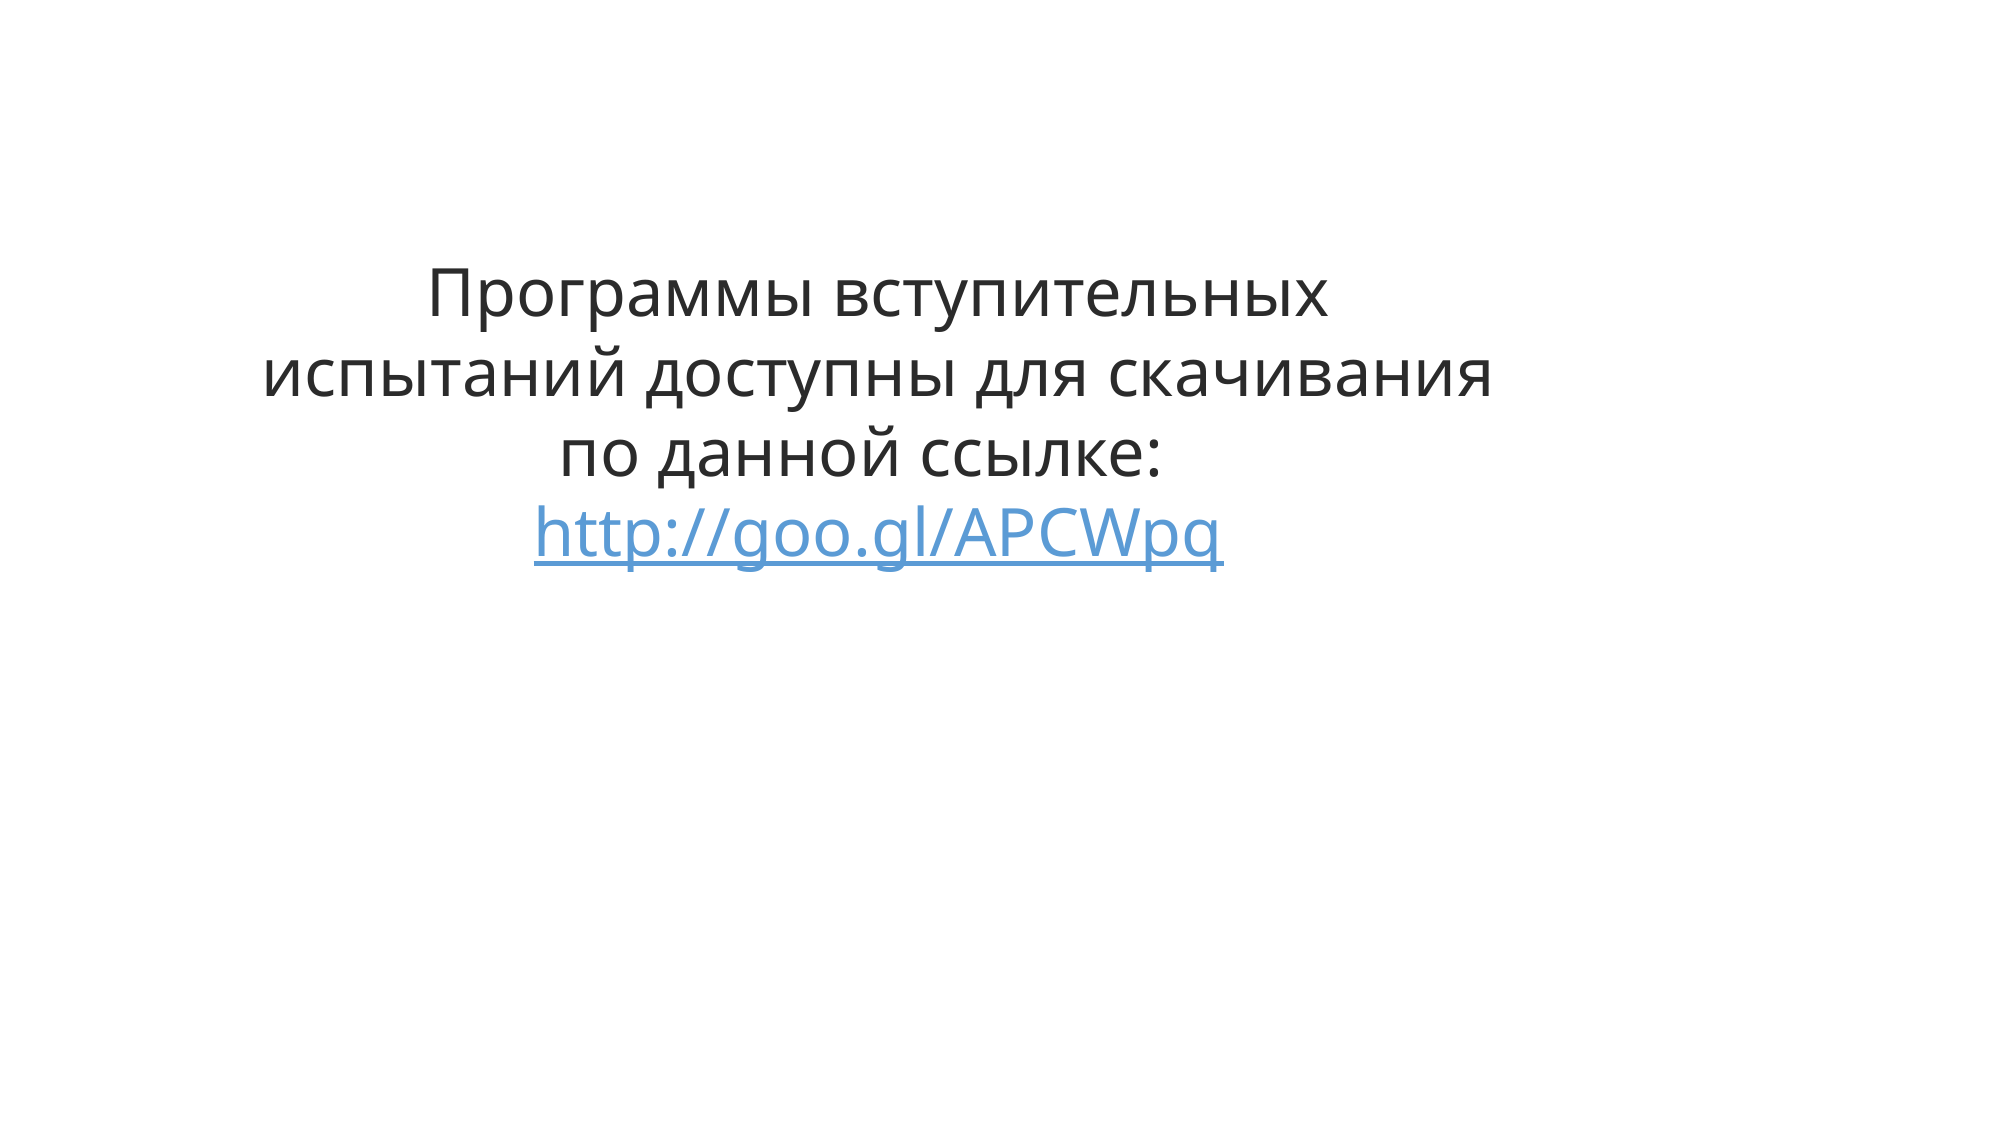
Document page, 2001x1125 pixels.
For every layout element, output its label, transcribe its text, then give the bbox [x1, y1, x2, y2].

text_box Программы вступительных испытаний доступны для скачивания по данной ссылке: http://goo.gl/APCWpq [239, 242, 1518, 723]
